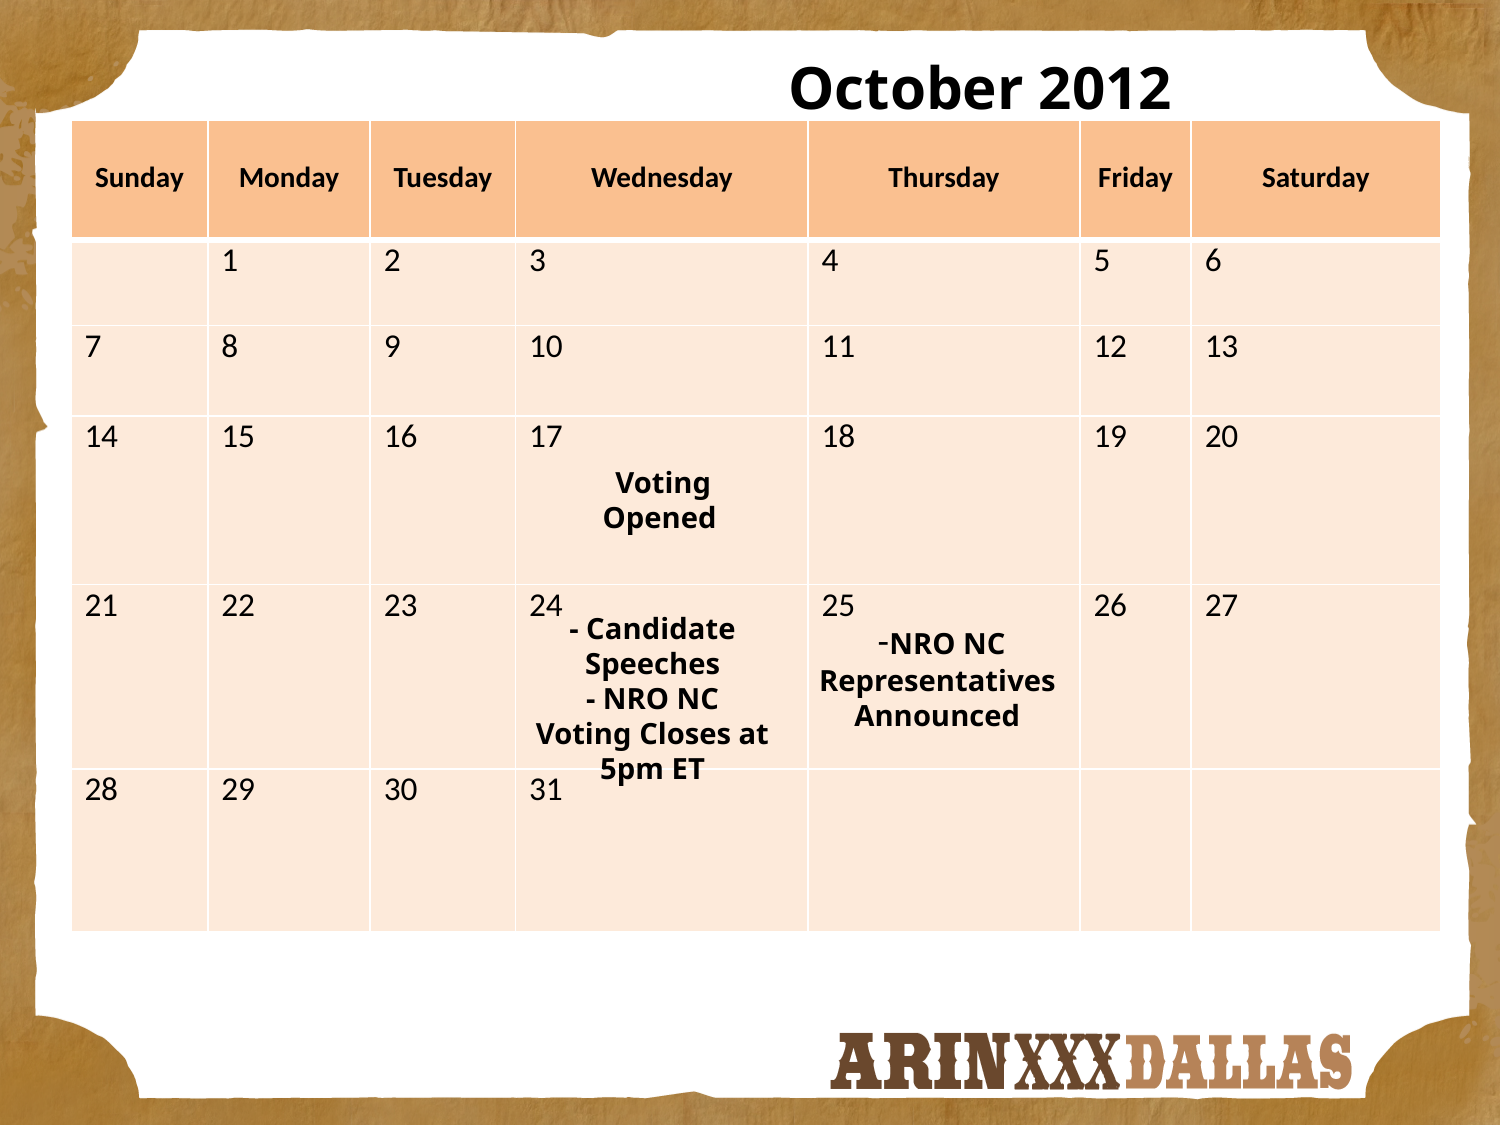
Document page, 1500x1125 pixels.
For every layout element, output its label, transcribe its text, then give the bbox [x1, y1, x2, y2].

table_cell 15 [209, 417, 369, 584]
table_cell 23 [371, 585, 515, 768]
table_header Friday [1081, 129, 1190, 237]
table_cell 31 [516, 770, 807, 931]
table_cell 16 [371, 417, 515, 584]
table_cell 13 [1192, 326, 1440, 415]
table_header Wednesday [516, 121, 807, 237]
table_cell 14 [72, 417, 207, 584]
table_header Monday [209, 121, 369, 237]
table_cell 24 [516, 585, 807, 768]
table_cell 18 [809, 417, 1079, 584]
table_cell 30 [371, 770, 515, 931]
table_cell 12 [1081, 326, 1190, 415]
table_cell 5 [1081, 243, 1190, 325]
table_cell 21 [72, 585, 207, 768]
table_header Thursday [809, 129, 1079, 237]
table_cell 19 [1081, 417, 1190, 584]
text_box -NRO NC Representatives Announced [798, 565, 1076, 740]
table_header Tuesday [371, 121, 515, 237]
table_cell 1 [209, 243, 369, 325]
table_cell 20 [1192, 417, 1440, 584]
table_cell 27 [1192, 585, 1440, 768]
text_box October 2012 [519, 43, 1441, 129]
table_cell 26 [1081, 585, 1190, 768]
table_cell [809, 770, 1079, 931]
table_cell [1081, 770, 1190, 931]
table_cell 2 [371, 243, 515, 325]
picture [0, 0, 1500, 1125]
table_cell 17 [516, 417, 807, 584]
table_cell 3 [516, 243, 807, 325]
table_header Saturday [1192, 129, 1440, 237]
table_header Sunday [72, 121, 207, 237]
table_cell 8 [209, 326, 369, 415]
table_cell 29 [209, 770, 369, 931]
table_cell [72, 243, 207, 325]
table_cell 25 [809, 585, 1079, 768]
table_cell 28 [72, 770, 207, 931]
table_cell 9 [371, 326, 515, 415]
text_box Voting Opened [534, 421, 786, 587]
table_cell 22 [209, 585, 369, 768]
table_cell 7 [72, 326, 207, 415]
table_cell 10 [516, 326, 807, 415]
table_cell [1192, 770, 1440, 931]
text_box - Candidate Speeches - NRO NC Voting Closes at 5pm ET [519, 603, 786, 793]
table_cell 11 [809, 326, 1079, 415]
table_cell 6 [1192, 243, 1440, 325]
table_cell 4 [809, 243, 1079, 325]
